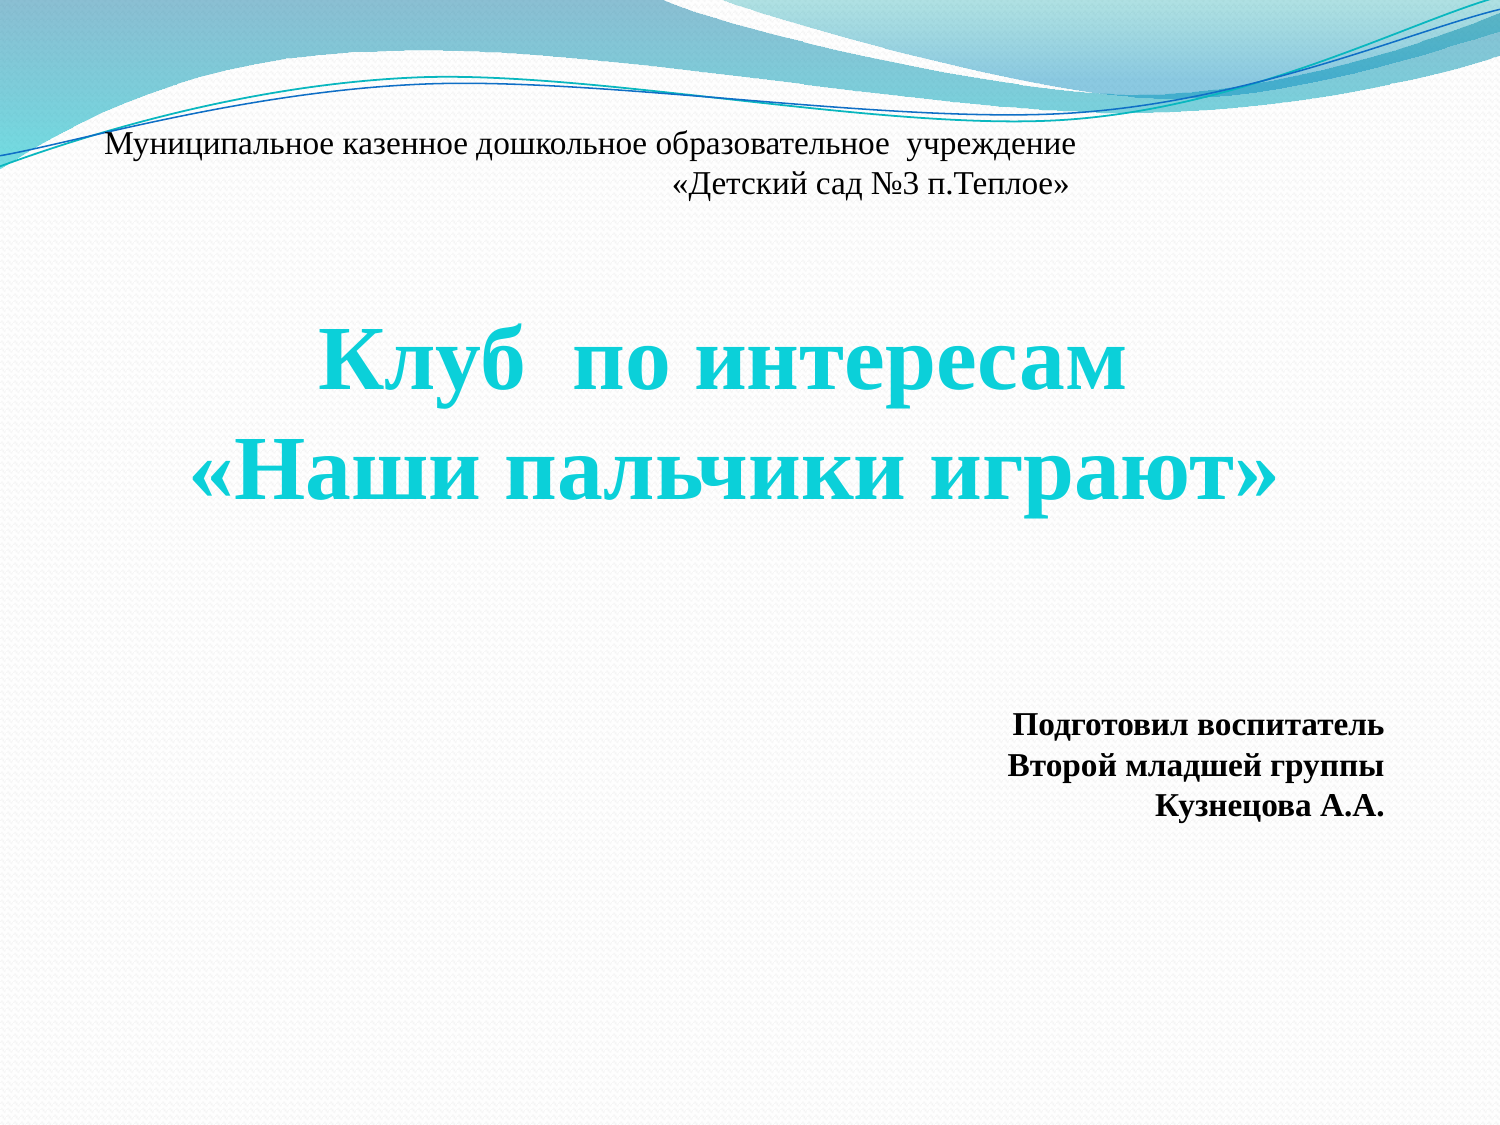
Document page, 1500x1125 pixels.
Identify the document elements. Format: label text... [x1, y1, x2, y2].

text_box Муниципальное казенное дошкольное образовательное учреждение «Детский сад №3 п.Теплое» [29, 113, 1400, 209]
text_box Клуб по интересам «Наши пальчики играют» Подготовил воспитатель Второй младшей группы Кузнецова А.А. [70, 290, 1400, 831]
